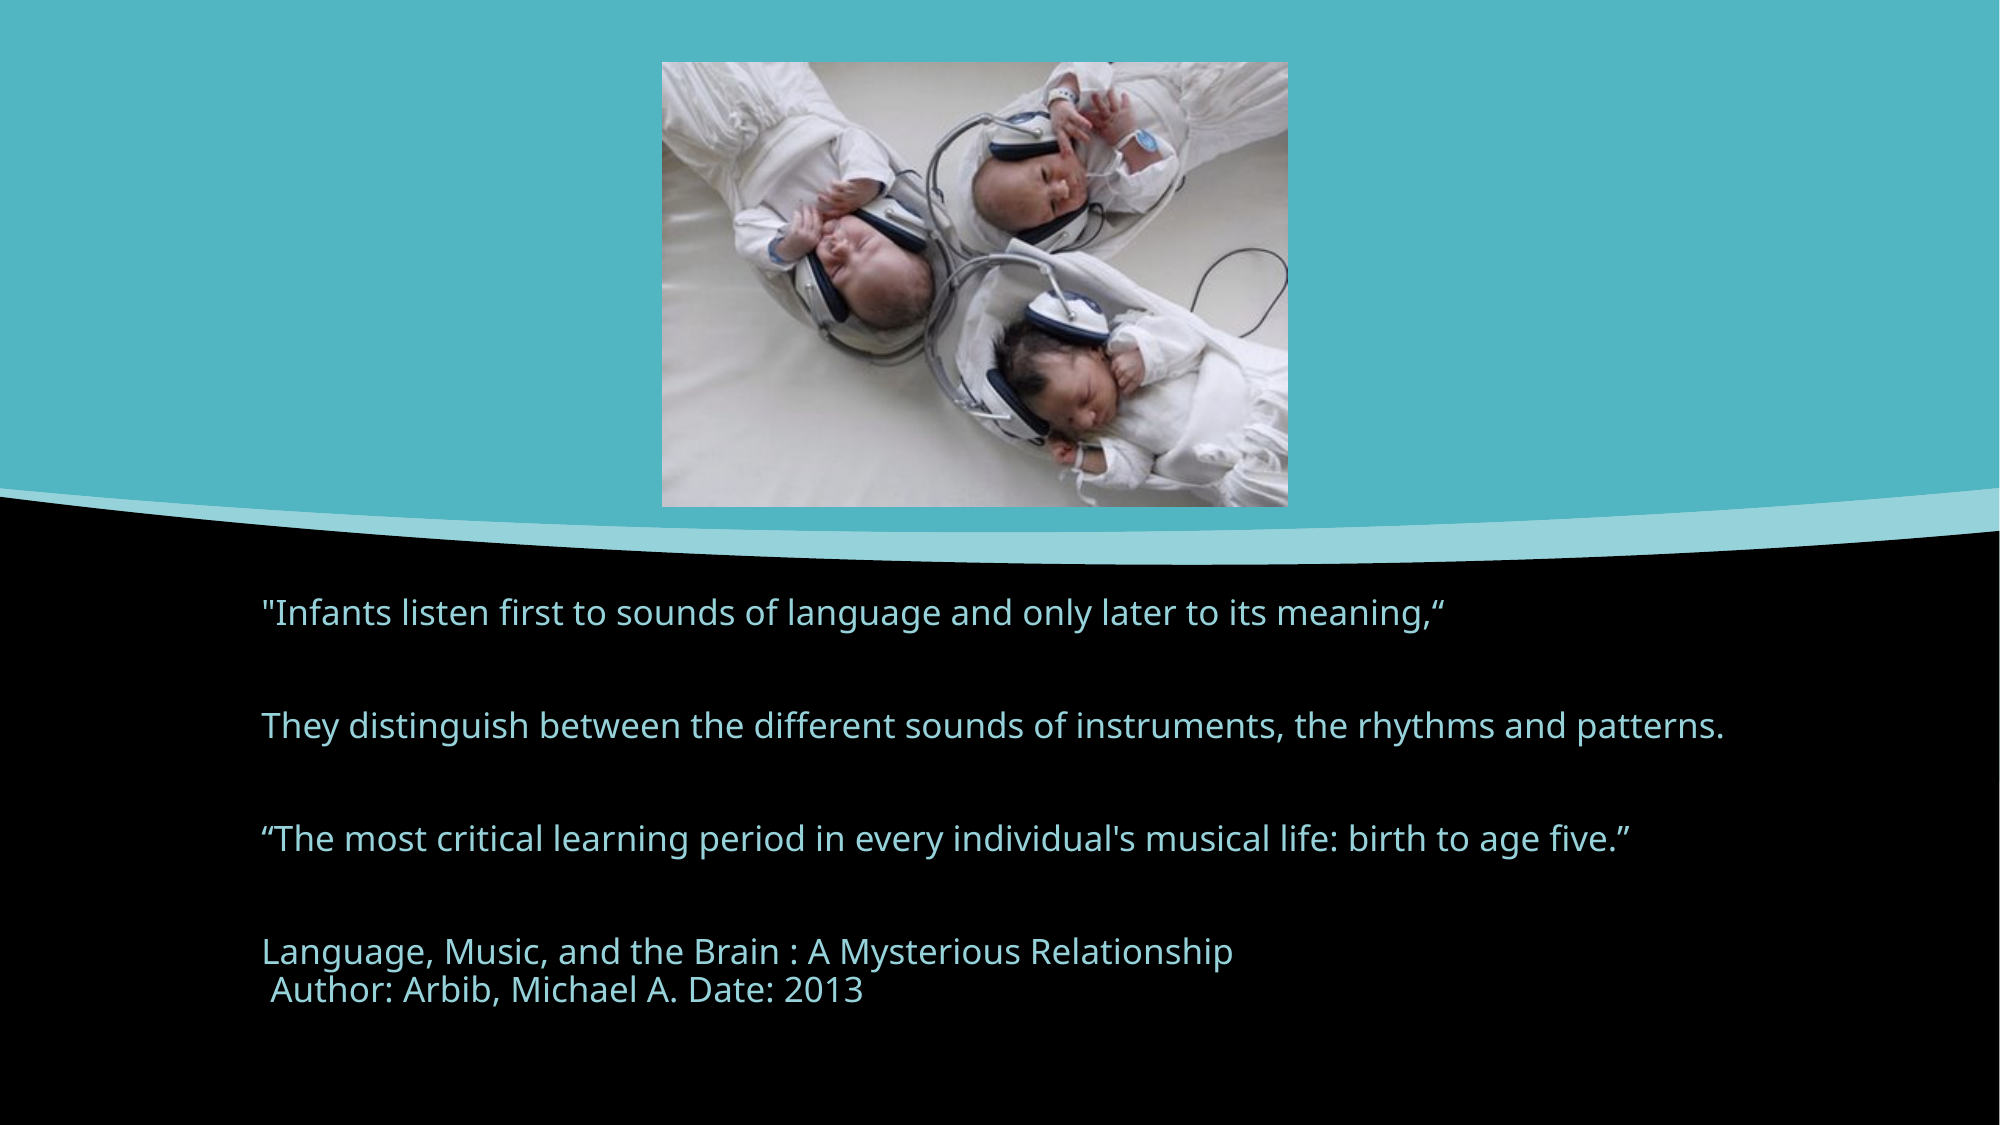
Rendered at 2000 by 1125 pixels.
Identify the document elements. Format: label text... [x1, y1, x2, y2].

picture [662, 62, 1288, 507]
subtitle "Infants listen first to sounds of language and only later to its meaning,“ They distinguish between the different sounds of instruments, the rhythms and patterns. “The most critical learning period in every individual's musical life: birth to age five.” Language, Music, and the Brain : A Mysterious Relationship Author: Arbib, Michael A. Date: 2013 [246, 587, 1750, 1050]
